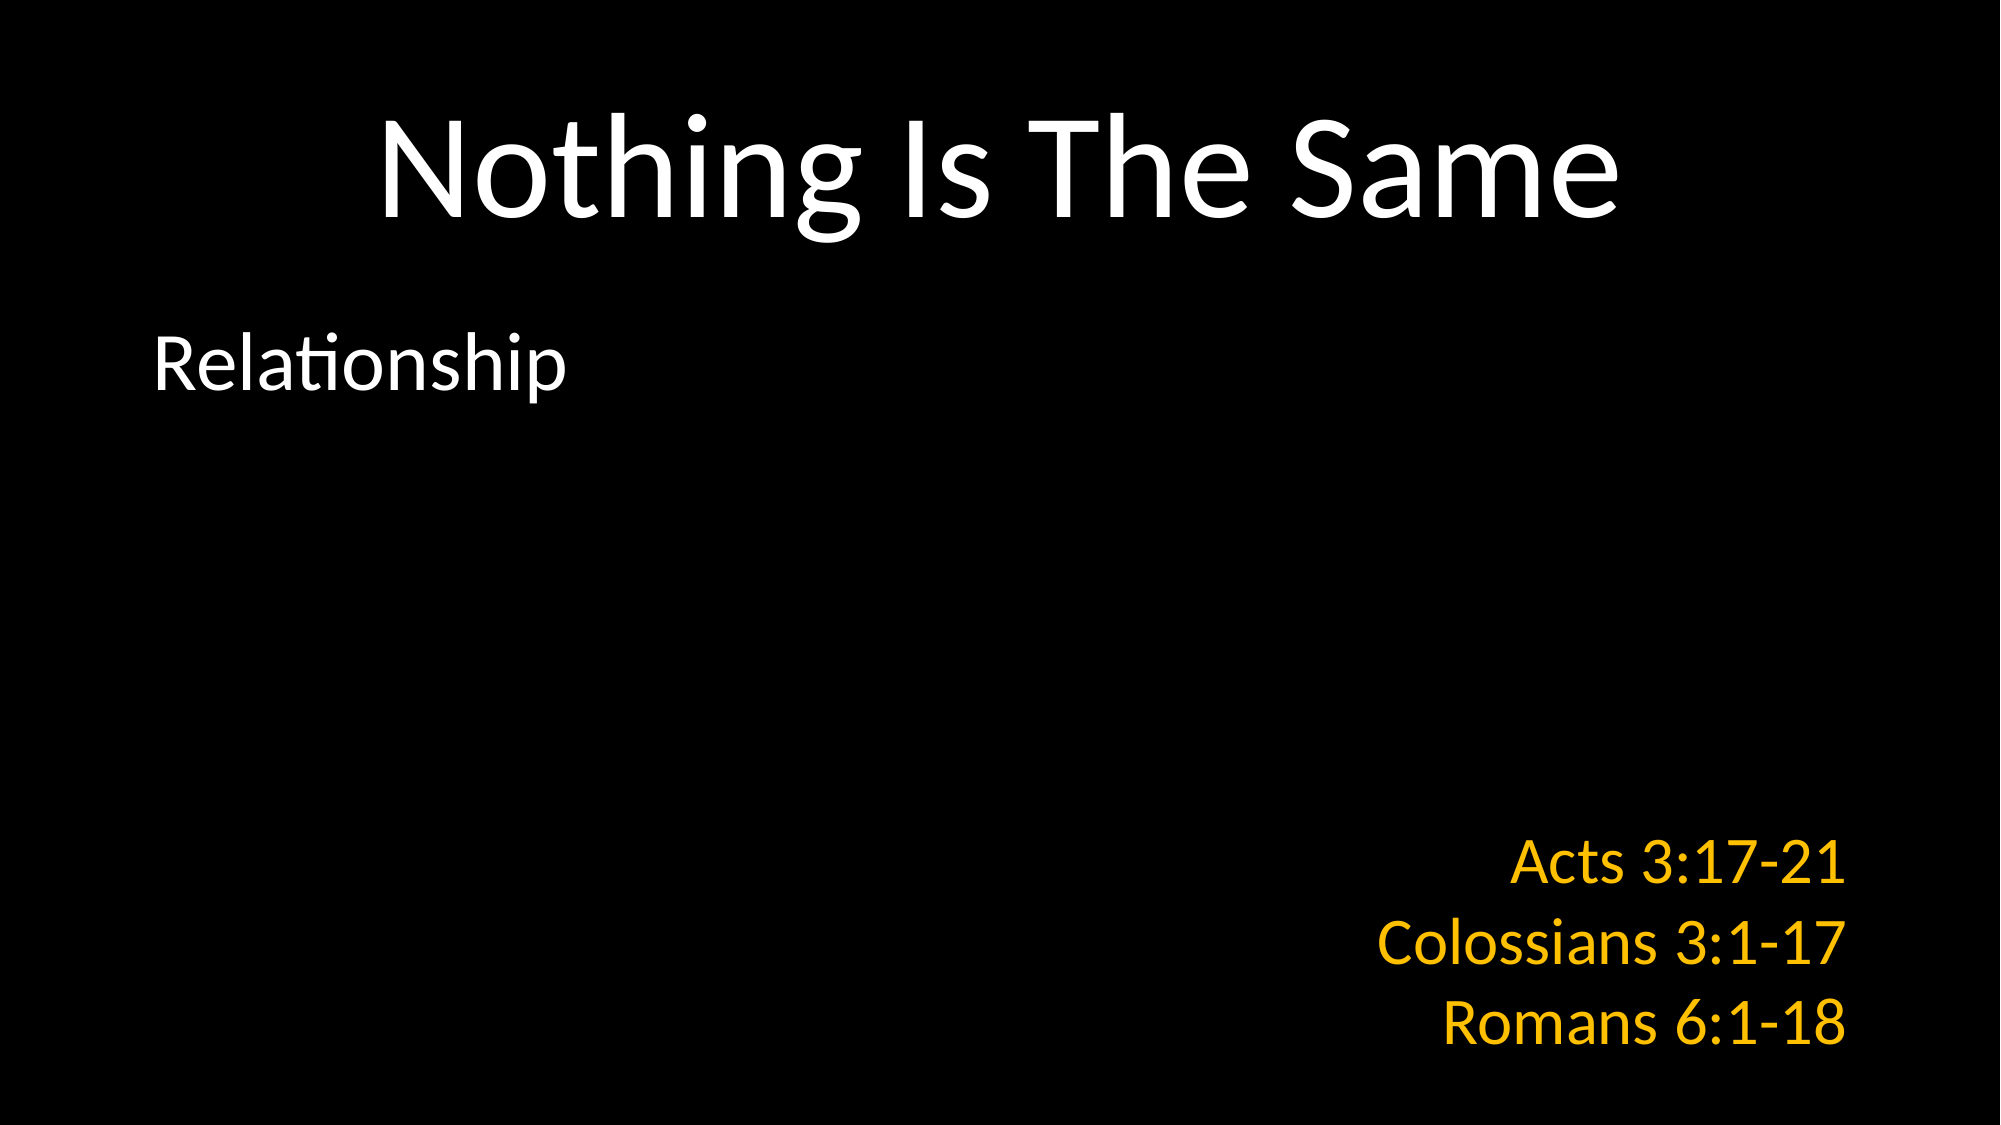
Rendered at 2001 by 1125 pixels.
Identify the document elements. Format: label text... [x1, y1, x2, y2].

title Nothing Is The Same [137, 59, 1863, 278]
list Acts 3:17-21 Colossians 3:1-17 Romans 6:1-18 [1012, 299, 1863, 1066]
list Relationship [137, 299, 988, 1066]
